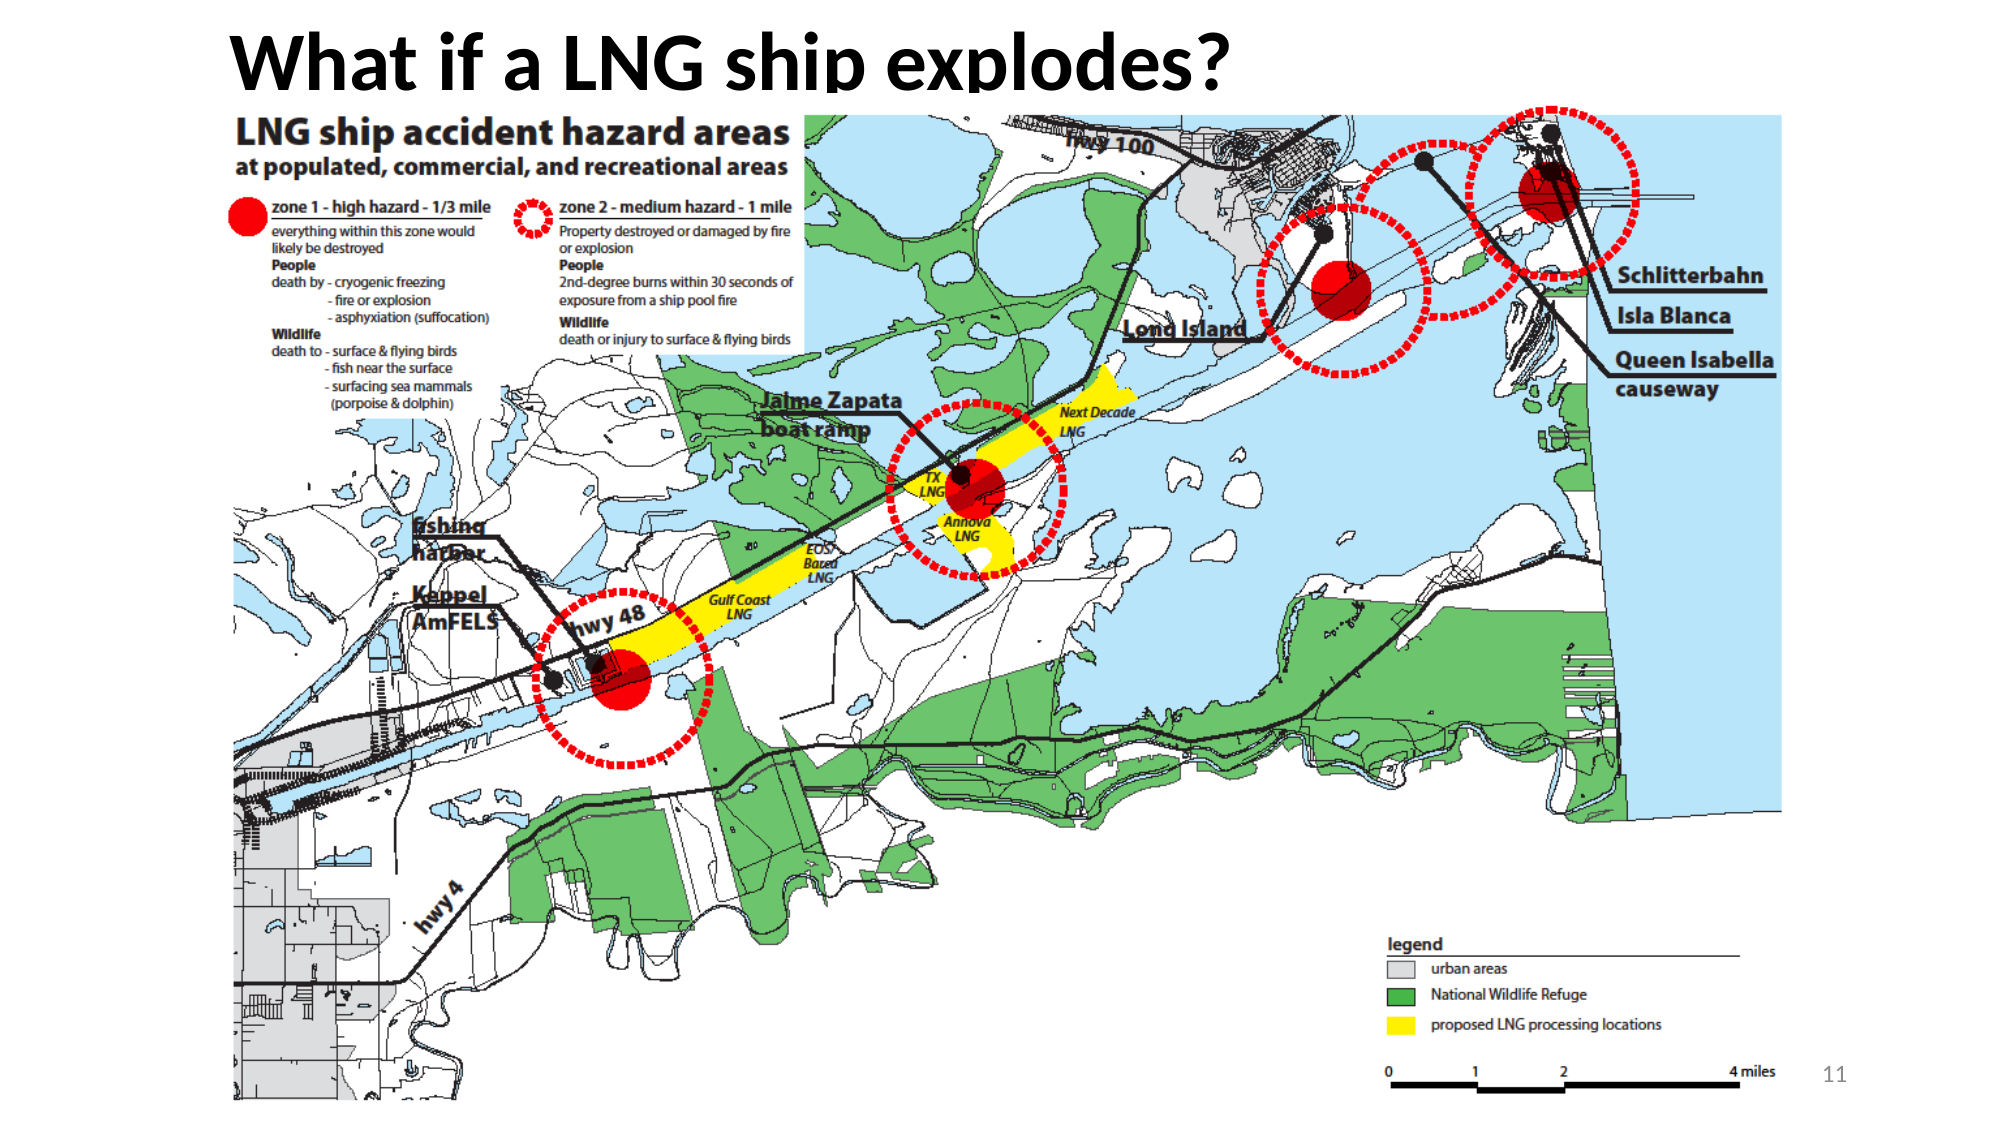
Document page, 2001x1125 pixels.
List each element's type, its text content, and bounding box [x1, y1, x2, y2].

text_box What if a LNG ship explodes? [214, 0, 2000, 115]
slide_number 11 [1804, 1042, 1863, 1103]
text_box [209, 93, 1804, 1125]
